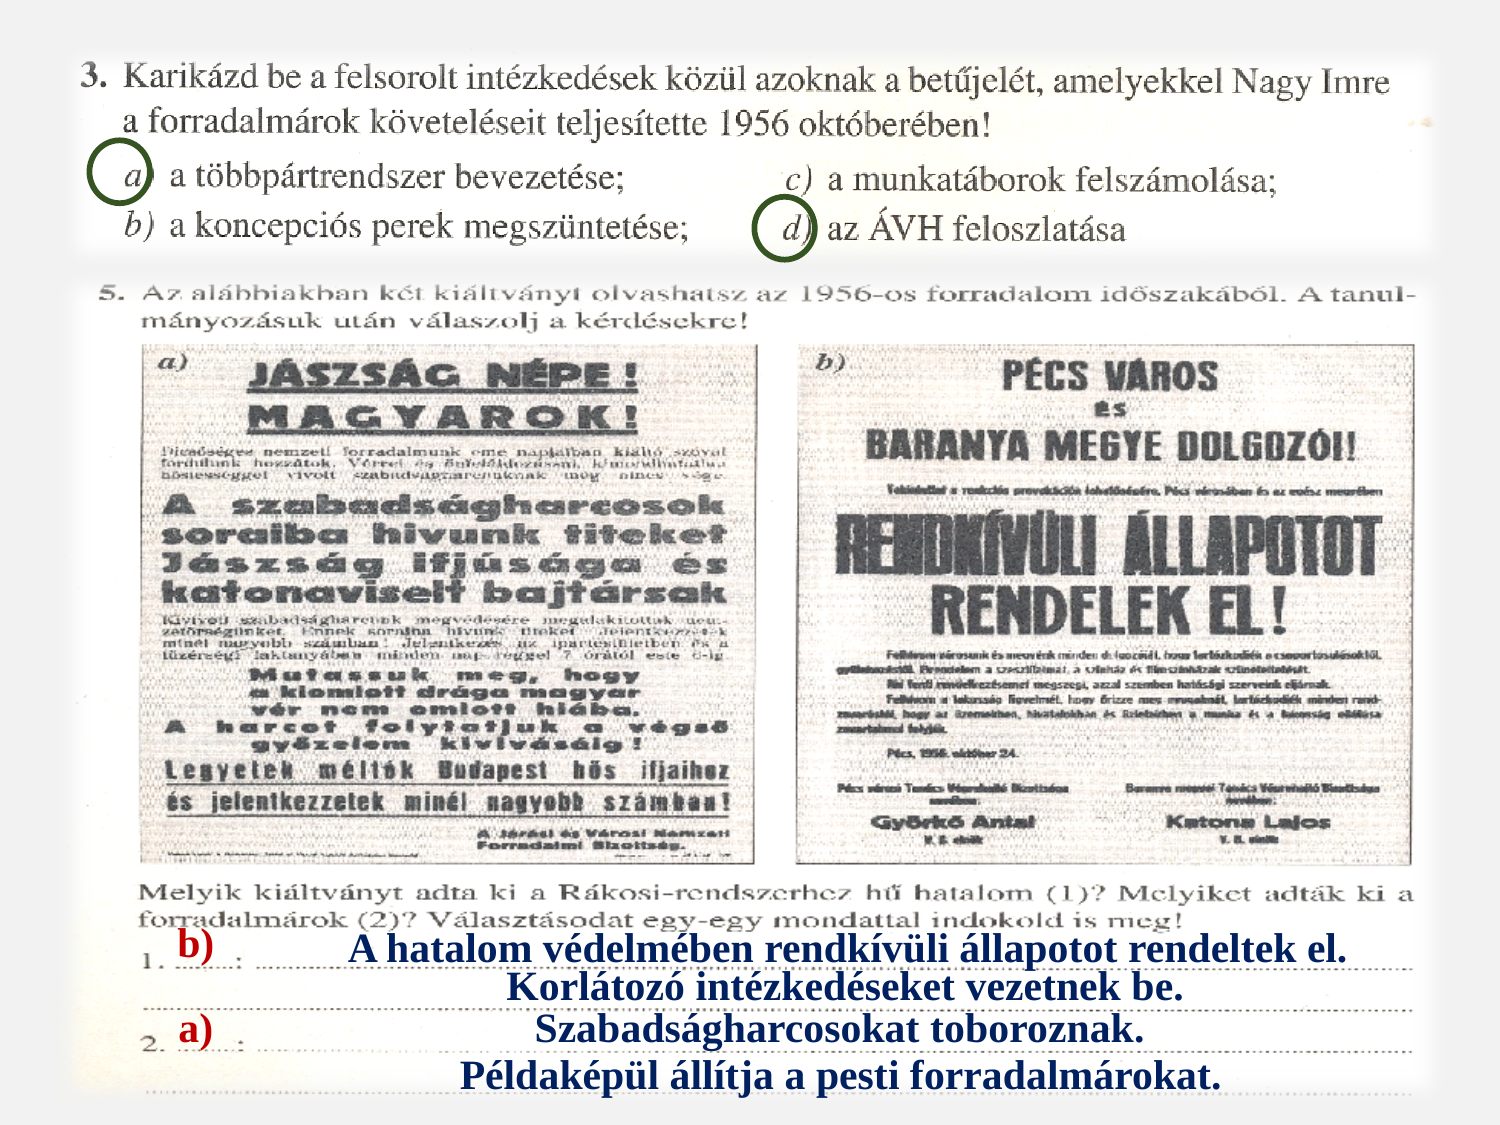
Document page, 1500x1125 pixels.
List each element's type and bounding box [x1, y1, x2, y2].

picture [55, 42, 1450, 1108]
